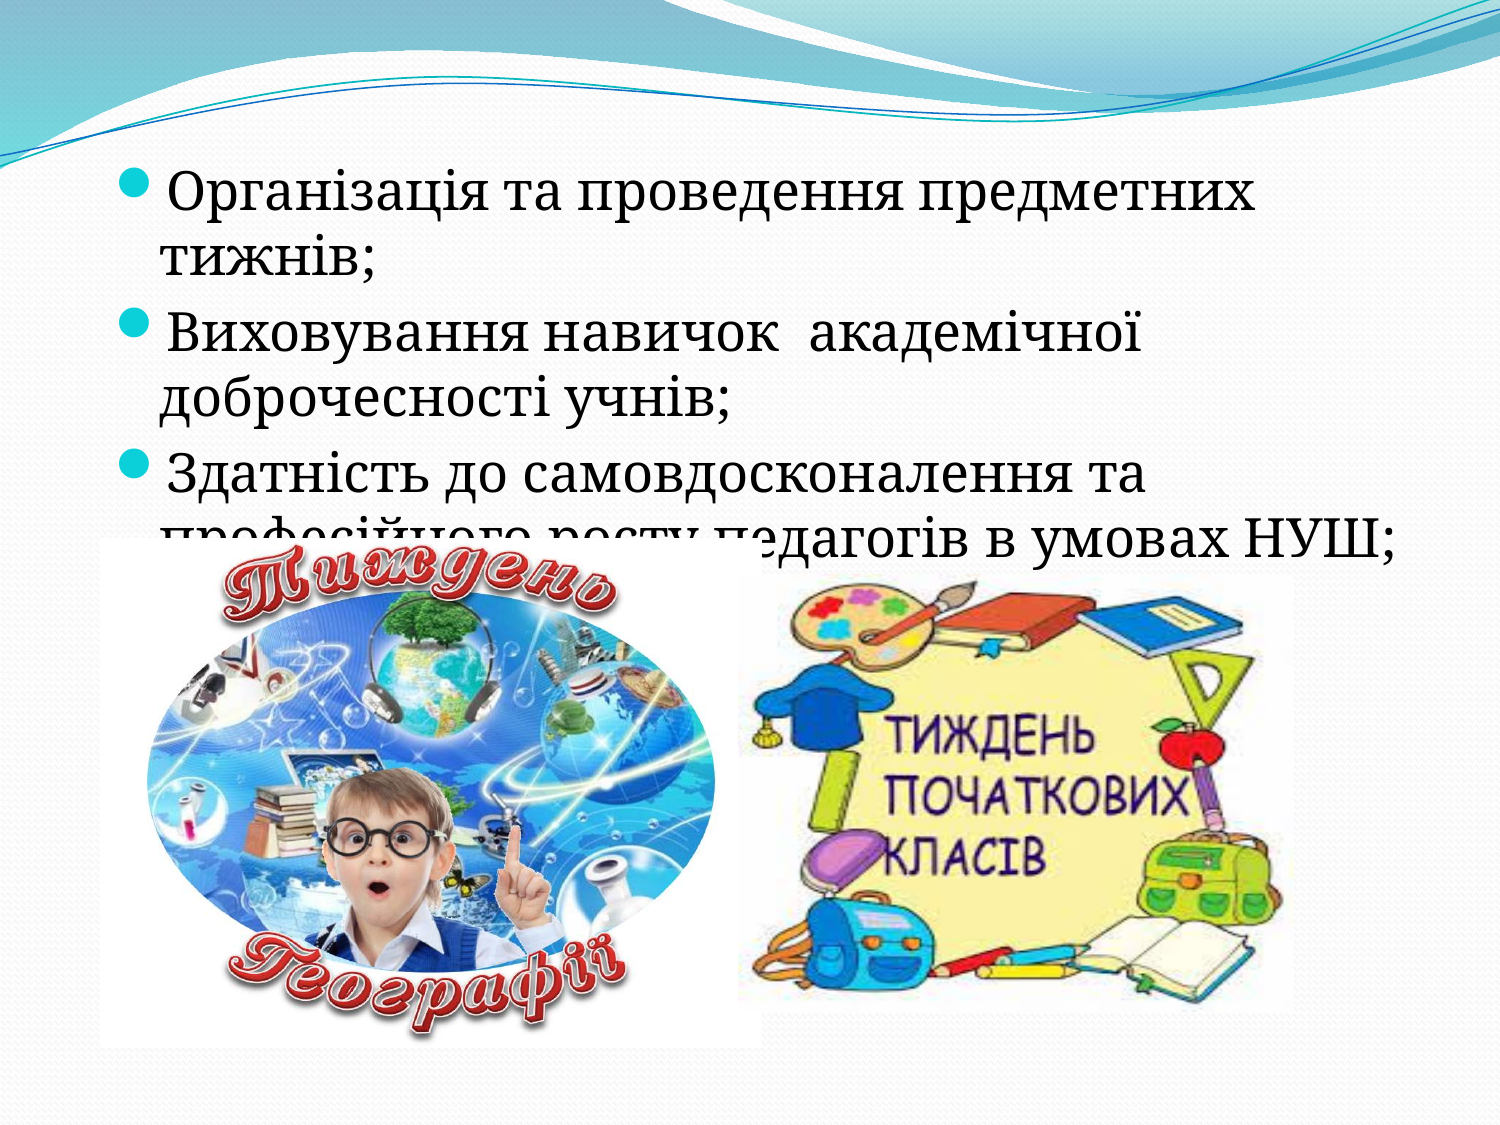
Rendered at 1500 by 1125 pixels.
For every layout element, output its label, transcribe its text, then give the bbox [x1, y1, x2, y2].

list Організація та проведення предметних тижнів; Виховування навичок академічної доброчесності учнів; Здатність до самовдосконалення та професійного росту педагогів в умовах НУШ; [100, 149, 1451, 869]
picture [100, 538, 1294, 1049]
